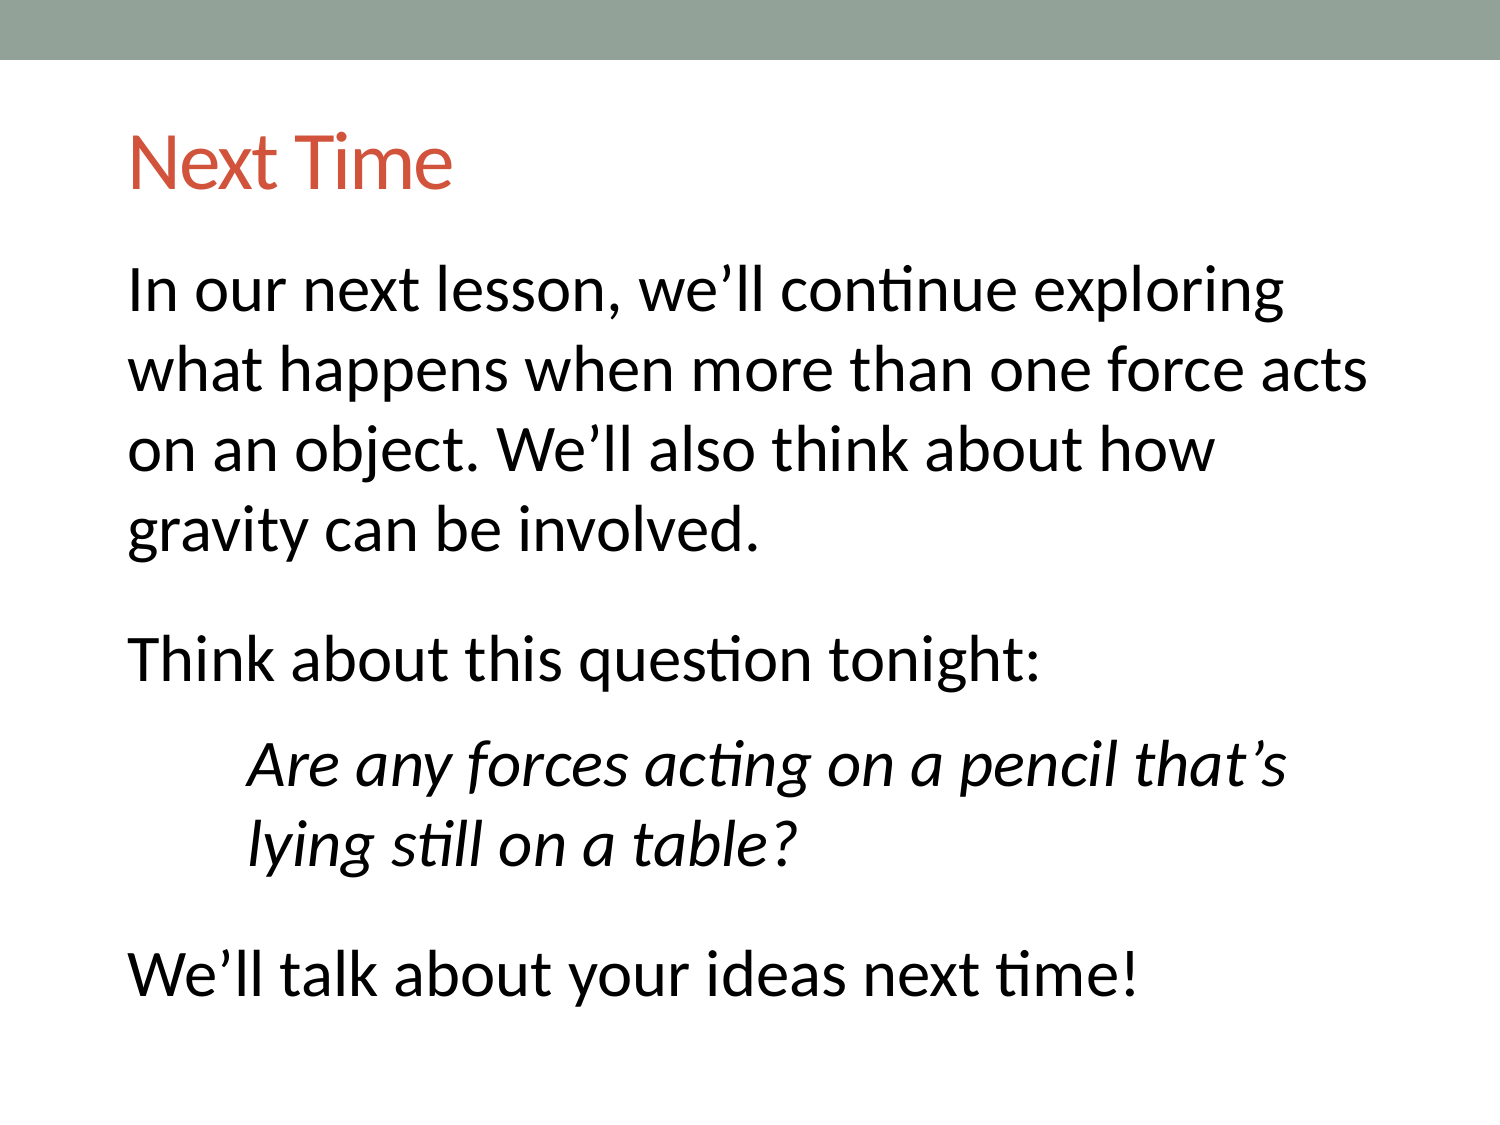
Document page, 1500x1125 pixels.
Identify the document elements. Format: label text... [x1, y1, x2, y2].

list In our next lesson, we’ll continue exploring what happens when more than one force acts on an object. We’ll also think about how gravity can be involved. Think about this question tonight: Are any forces acting on a pencil that’s lying still on a table? We’ll talk about your ideas next time! [112, 237, 1425, 1038]
title Next Time [112, 75, 1425, 237]
